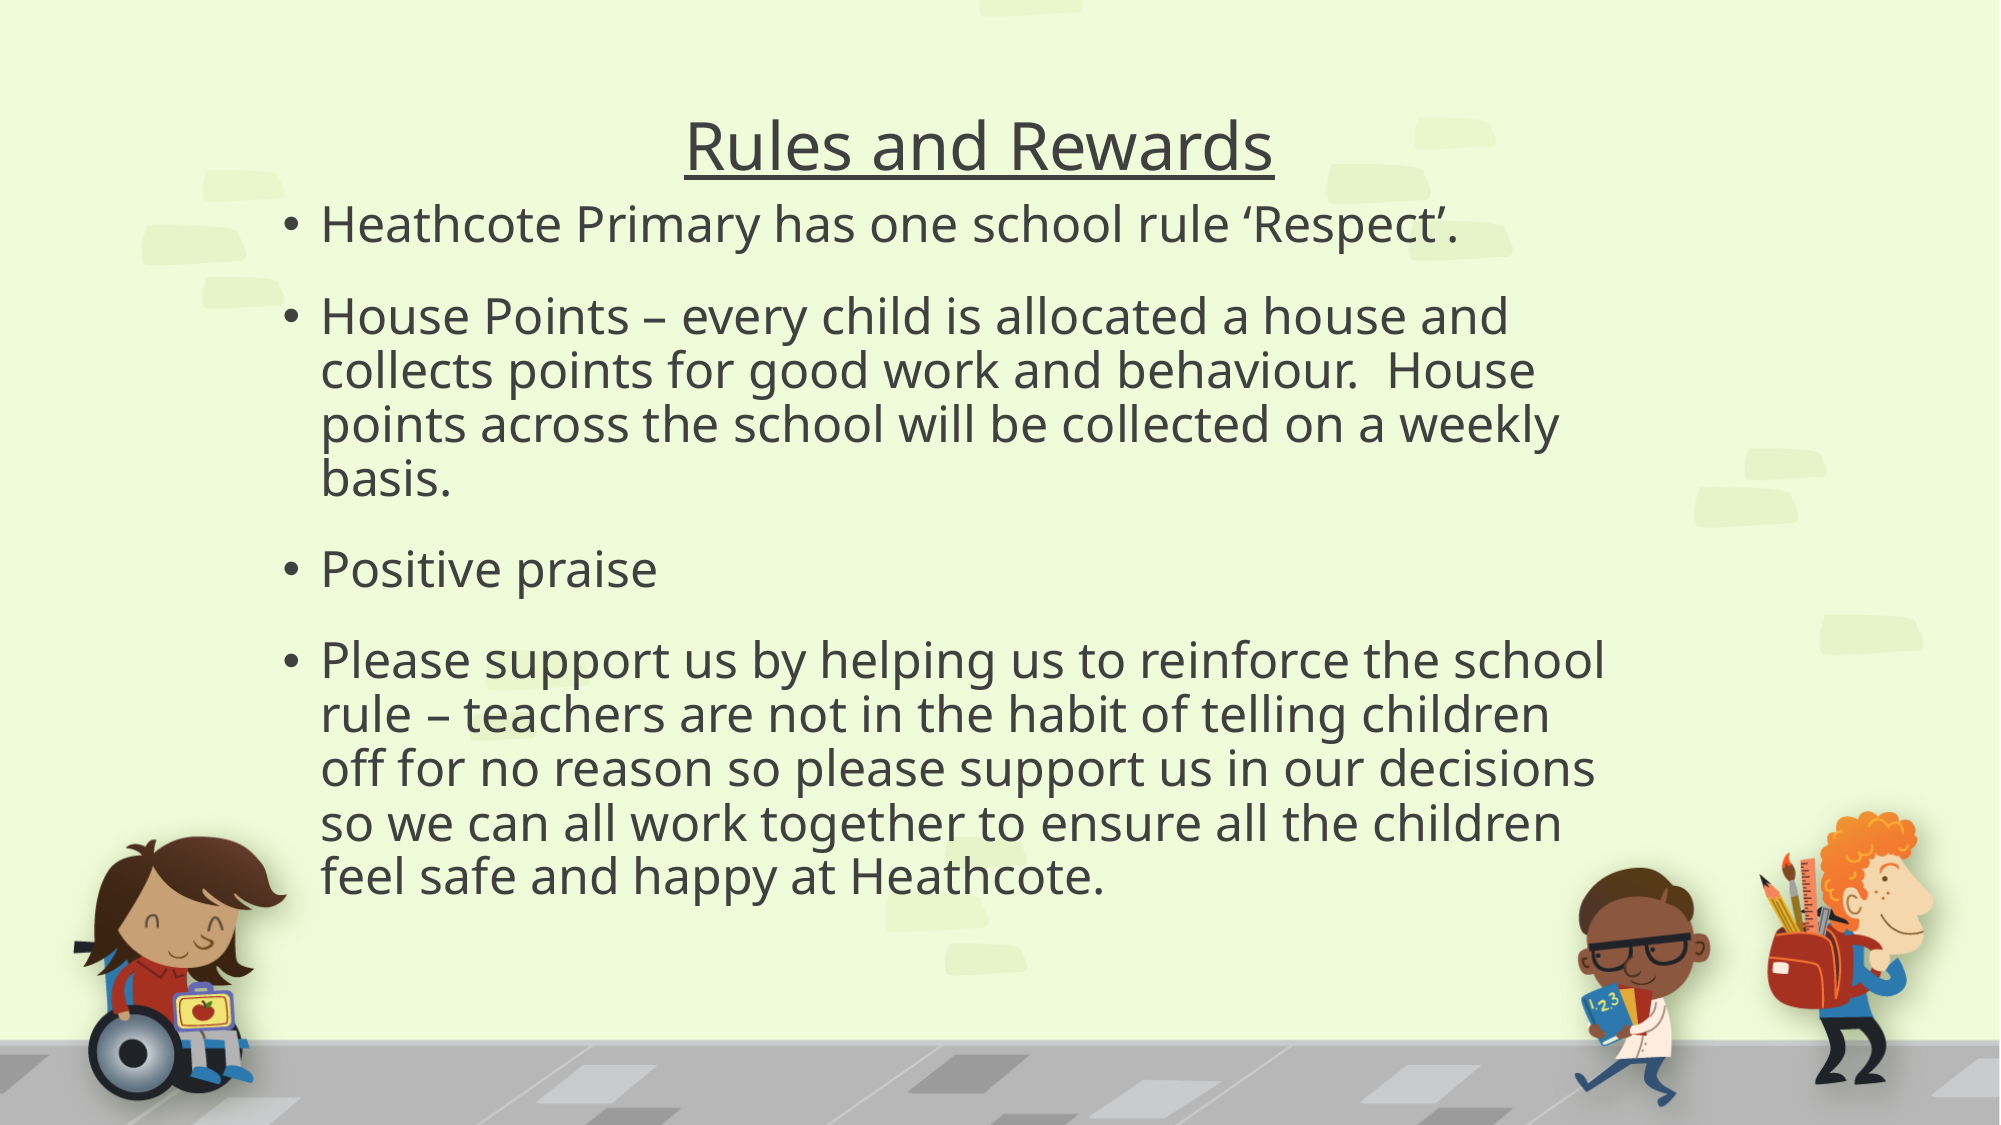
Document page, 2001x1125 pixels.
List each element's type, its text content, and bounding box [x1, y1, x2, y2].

list Heathcote Primary has one school rule ‘Respect’. House Points – every child is allocated a house and collects points for good work and behaviour. House points across the school will be collected on a weekly basis. Positive praise Please support us by helping us to reinforce the school rule – teachers are not in the habit of telling children off for no reason so please support us in our decisions so we can all work together to ensure all the children feel safe and happy at Heathcote. [267, 191, 1638, 964]
title Rules and Rewards [669, 0, 1851, 192]
picture [0, 0, 2000, 1125]
